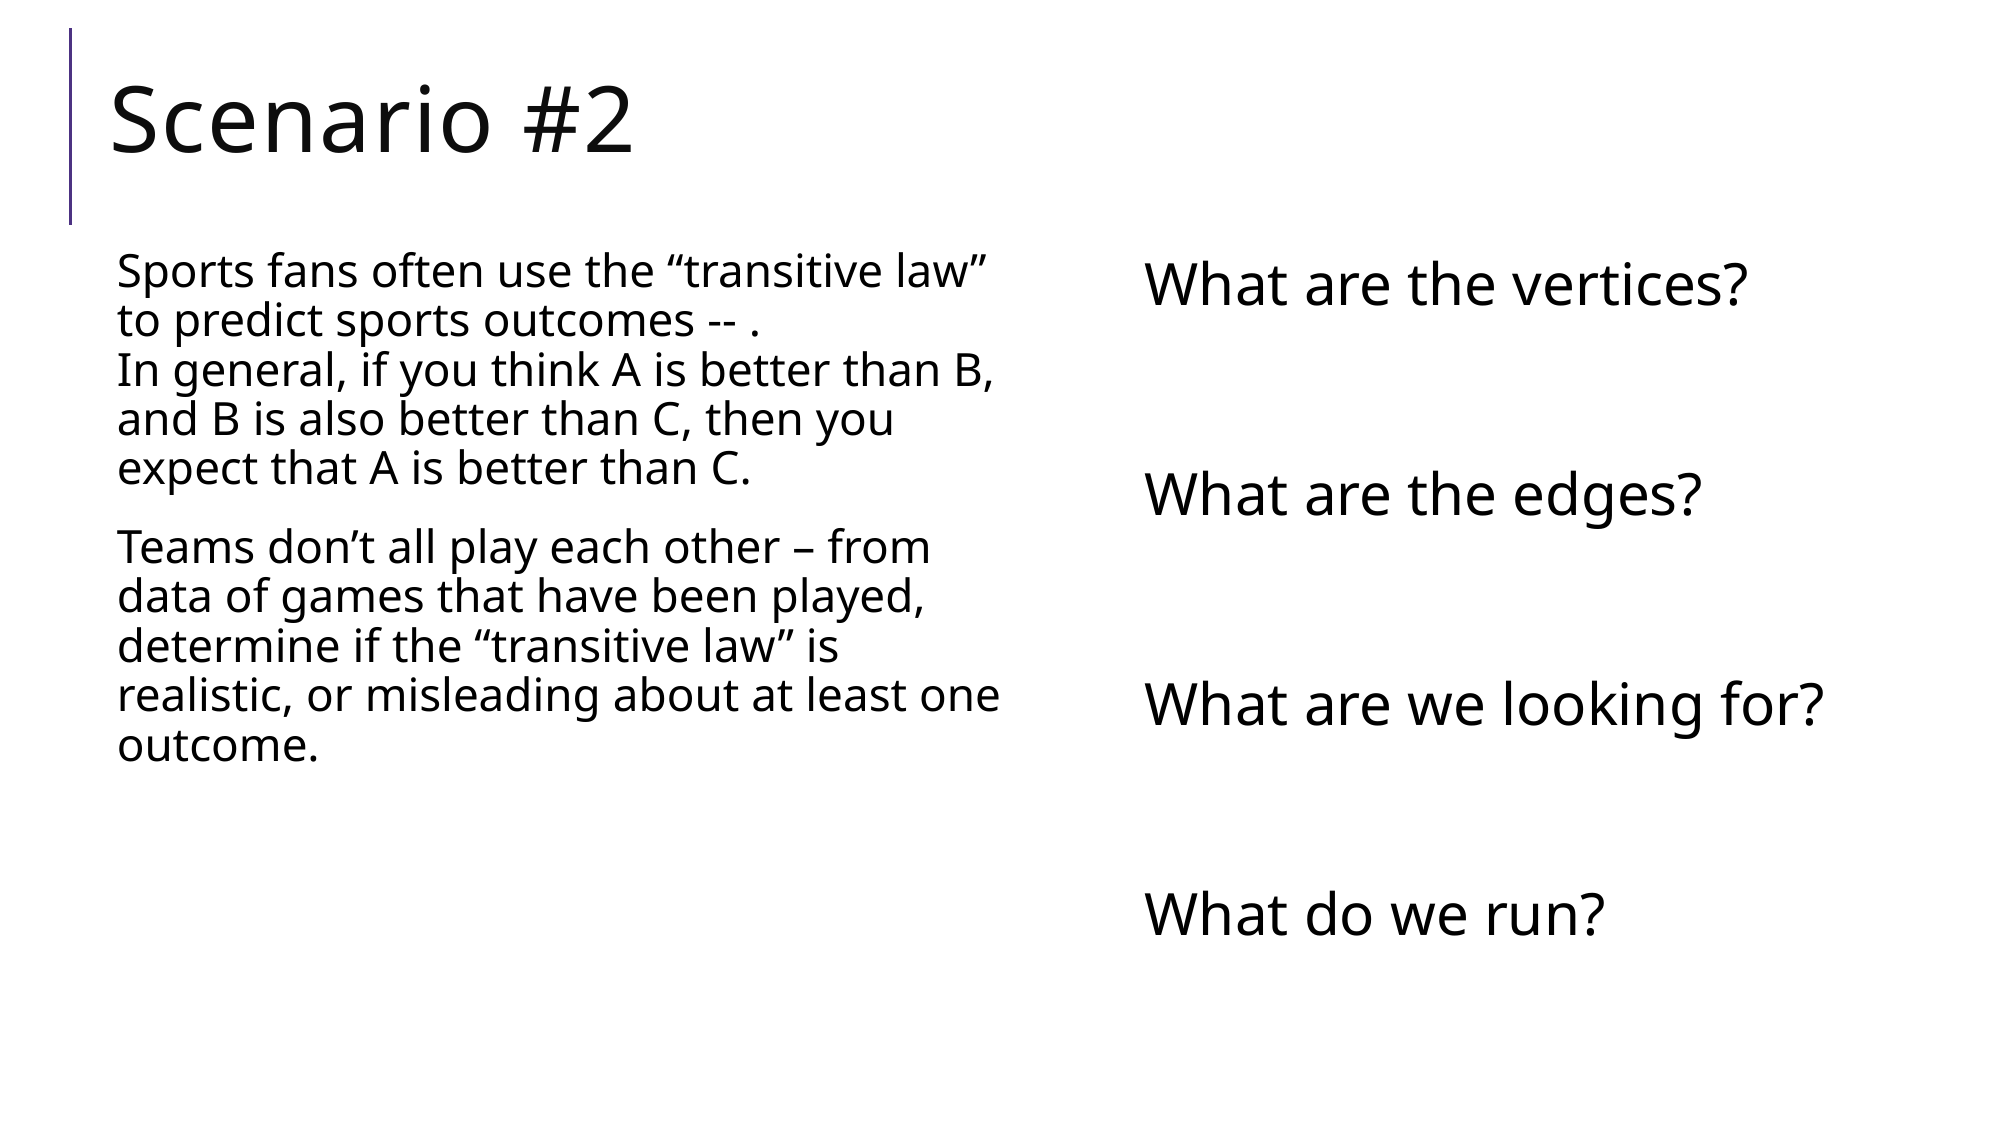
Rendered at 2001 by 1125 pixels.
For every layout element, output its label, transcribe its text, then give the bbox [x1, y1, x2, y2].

text_box What are the vertices? What are the edges? What are we looking for? What do we run? [1130, 240, 1856, 955]
title Scenario #2 [94, 43, 1930, 210]
list Sports fans often use the “transitive law” to predict sports outcomes -- . In general, if you think A is better than B, and B is also better than C, then you expect that A is better than C. Teams don’t all play each other – from data of games that have been played, determine if the “transitive law” is realistic, or misleading about at least one outcome. [94, 240, 1016, 1035]
